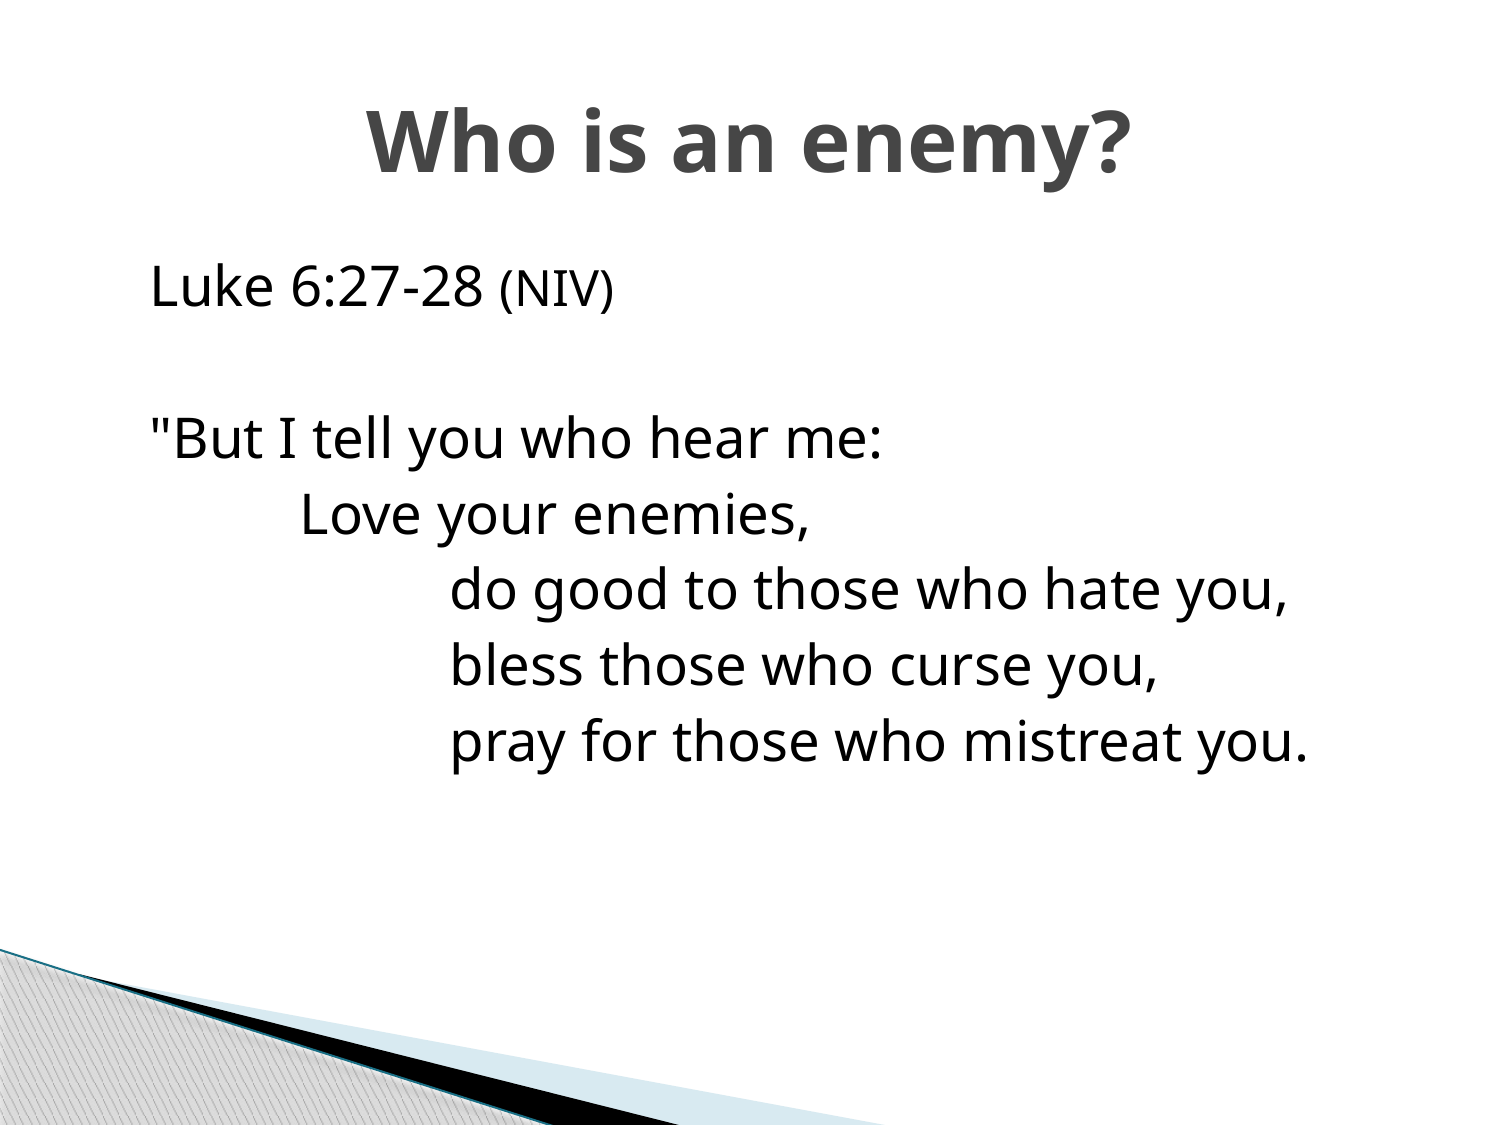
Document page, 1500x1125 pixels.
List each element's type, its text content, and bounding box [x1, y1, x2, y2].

list Luke 6:27-28 (NIV) "But I tell you who hear me: Love your enemies, do good to those who hate you, bless those who curse you, pray for those who mistreat you. [75, 243, 1425, 986]
title Who is an enemy? [75, 45, 1425, 233]
